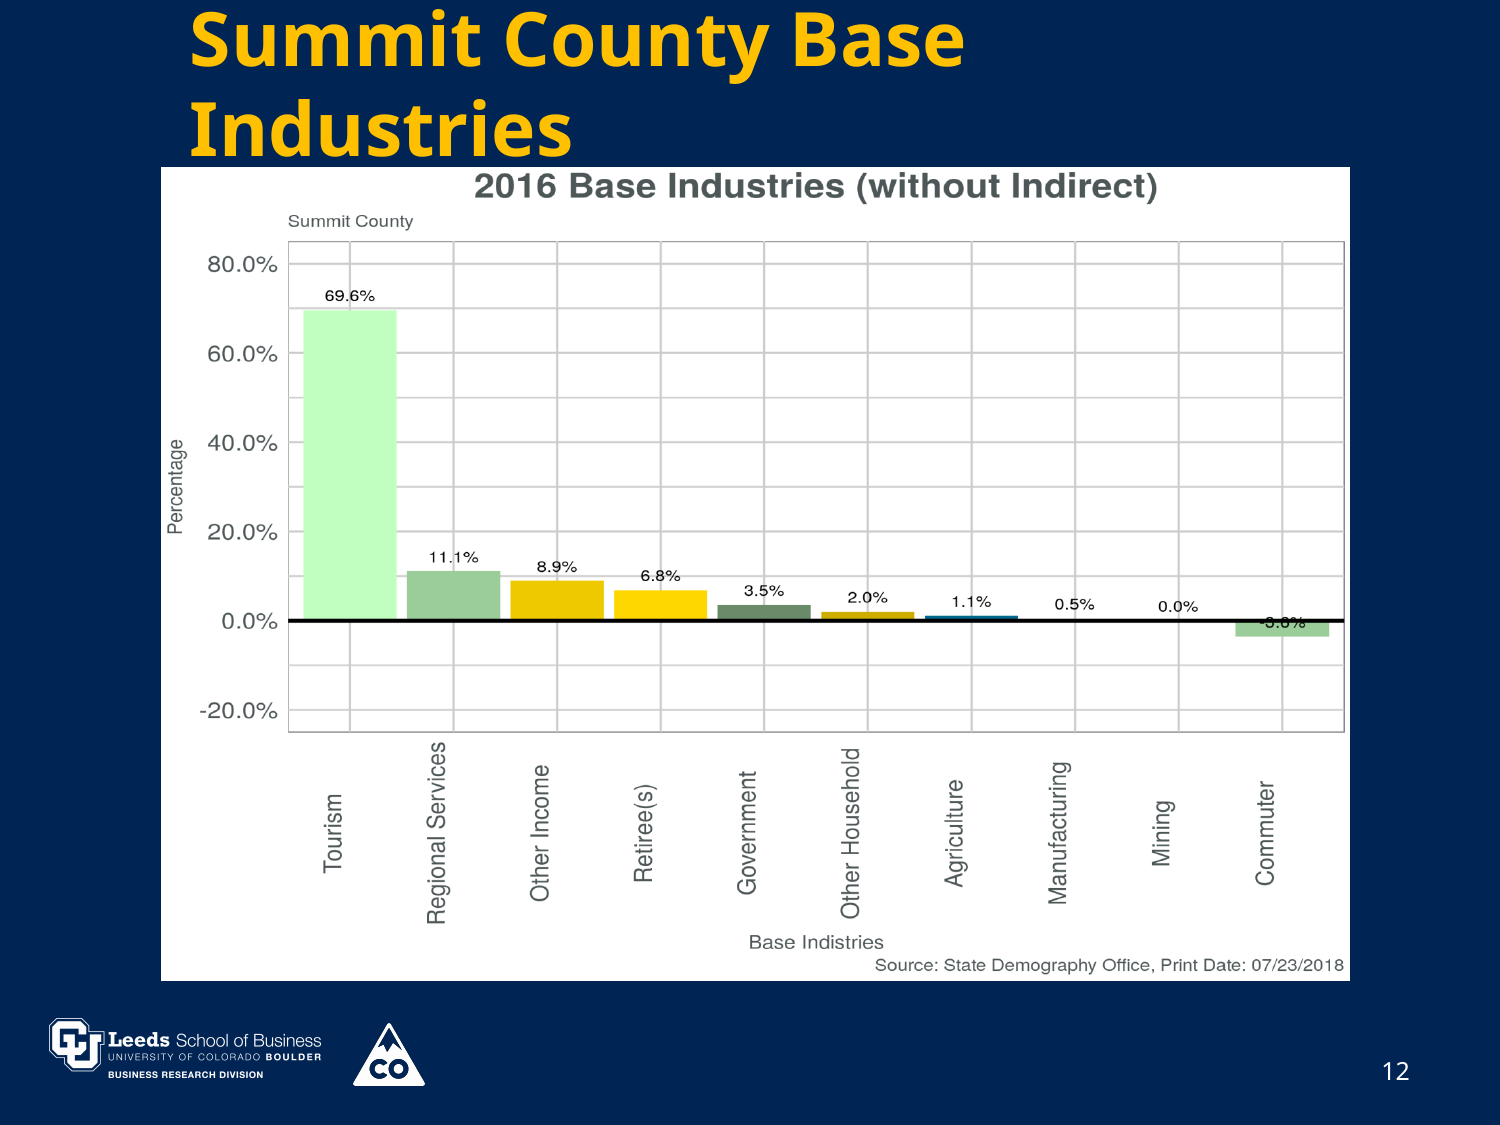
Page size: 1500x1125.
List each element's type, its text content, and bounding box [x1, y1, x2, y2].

picture [49, 1017, 321, 1079]
title Summit County Base Industries [174, 0, 1338, 163]
slide_number 12 [1074, 1042, 1425, 1103]
picture [161, 166, 1351, 981]
picture [353, 1023, 425, 1086]
